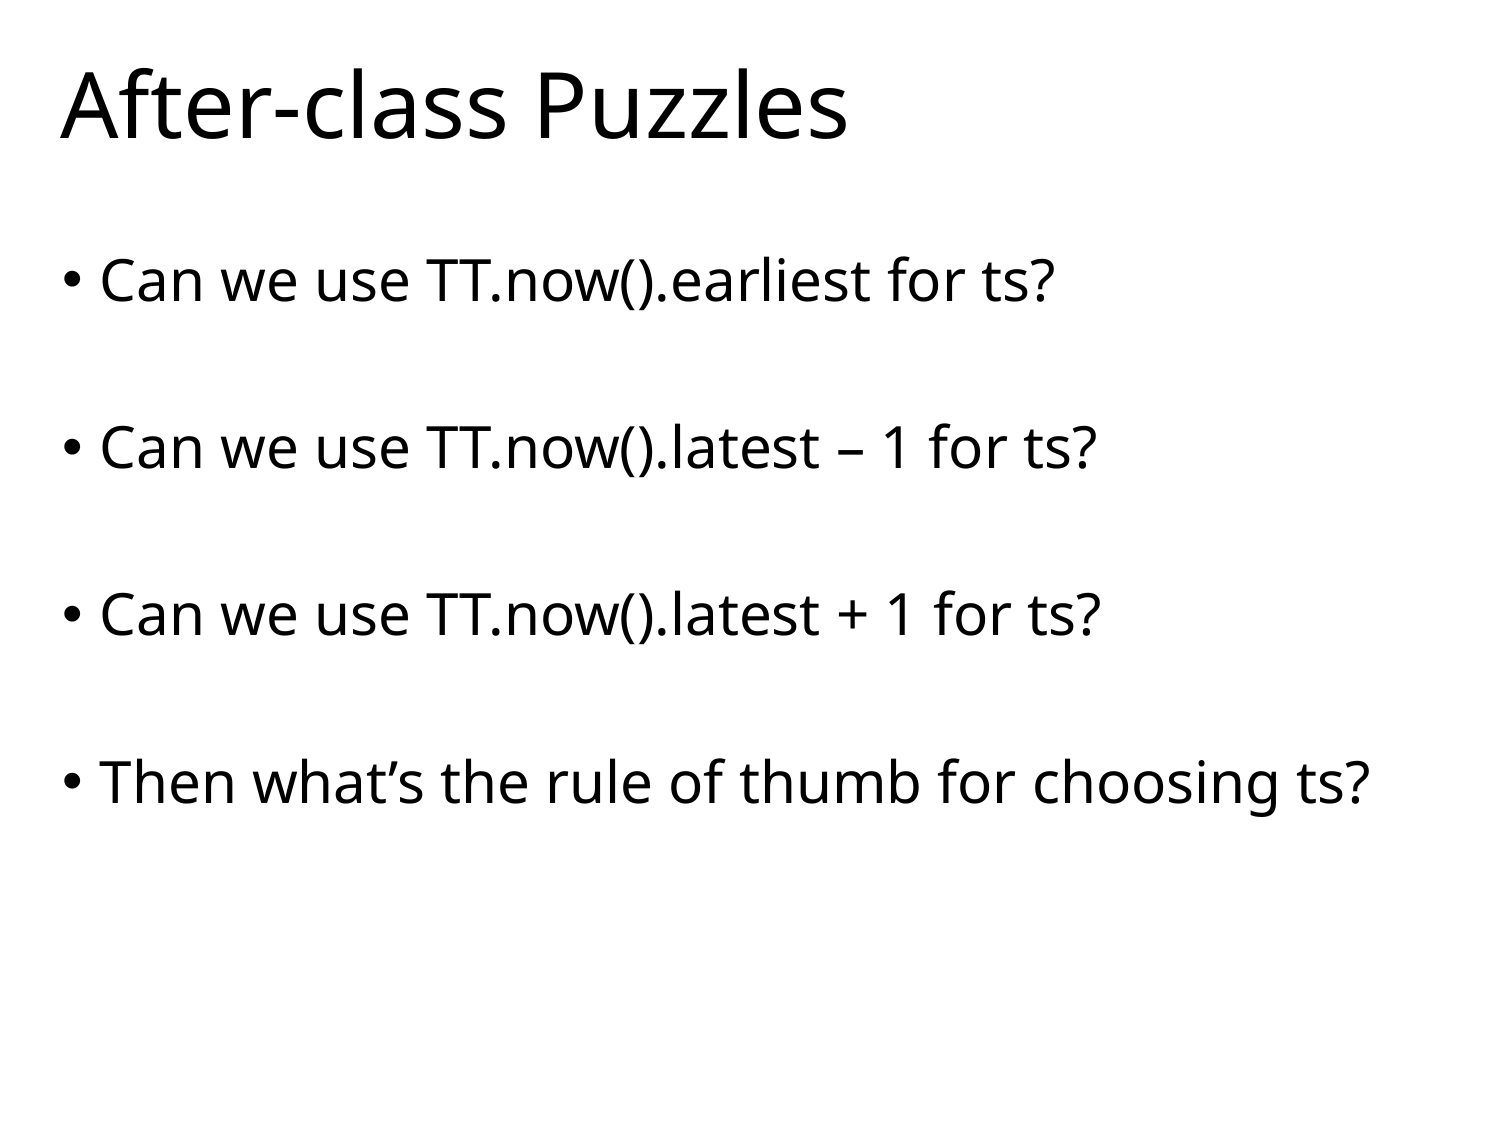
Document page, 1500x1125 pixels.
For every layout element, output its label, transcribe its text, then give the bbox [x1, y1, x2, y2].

list Can we use TT.now().earliest for ts? Can we use TT.now().latest – 1 for ts? Can we use TT.now().latest + 1 for ts? Then what’s the rule of thumb for choosing ts? [47, 243, 1500, 1014]
title After-class Puzzles [45, 0, 1455, 218]
